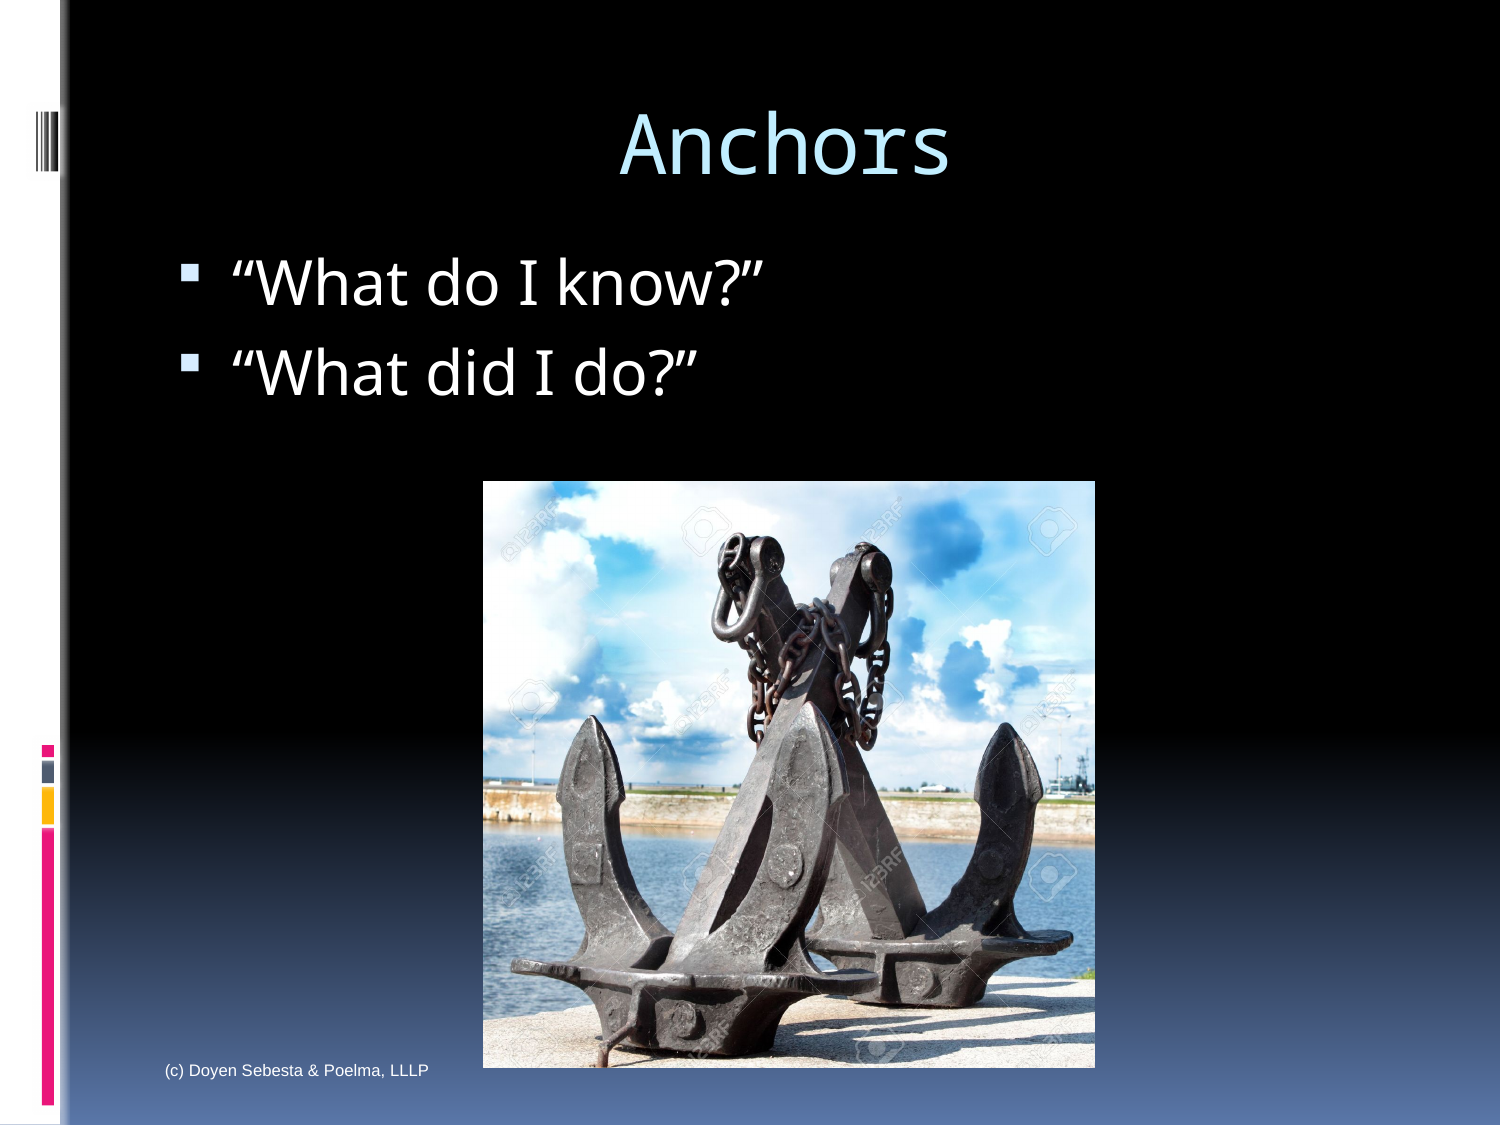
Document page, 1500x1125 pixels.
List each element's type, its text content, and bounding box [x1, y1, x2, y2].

list “What do I know?” “What did I do?” [150, 235, 1425, 986]
picture [482, 481, 1095, 1069]
footer (c) Doyen Sebesta & Poelma, LLLP [150, 1052, 1063, 1113]
title Anchors [150, 84, 1425, 235]
